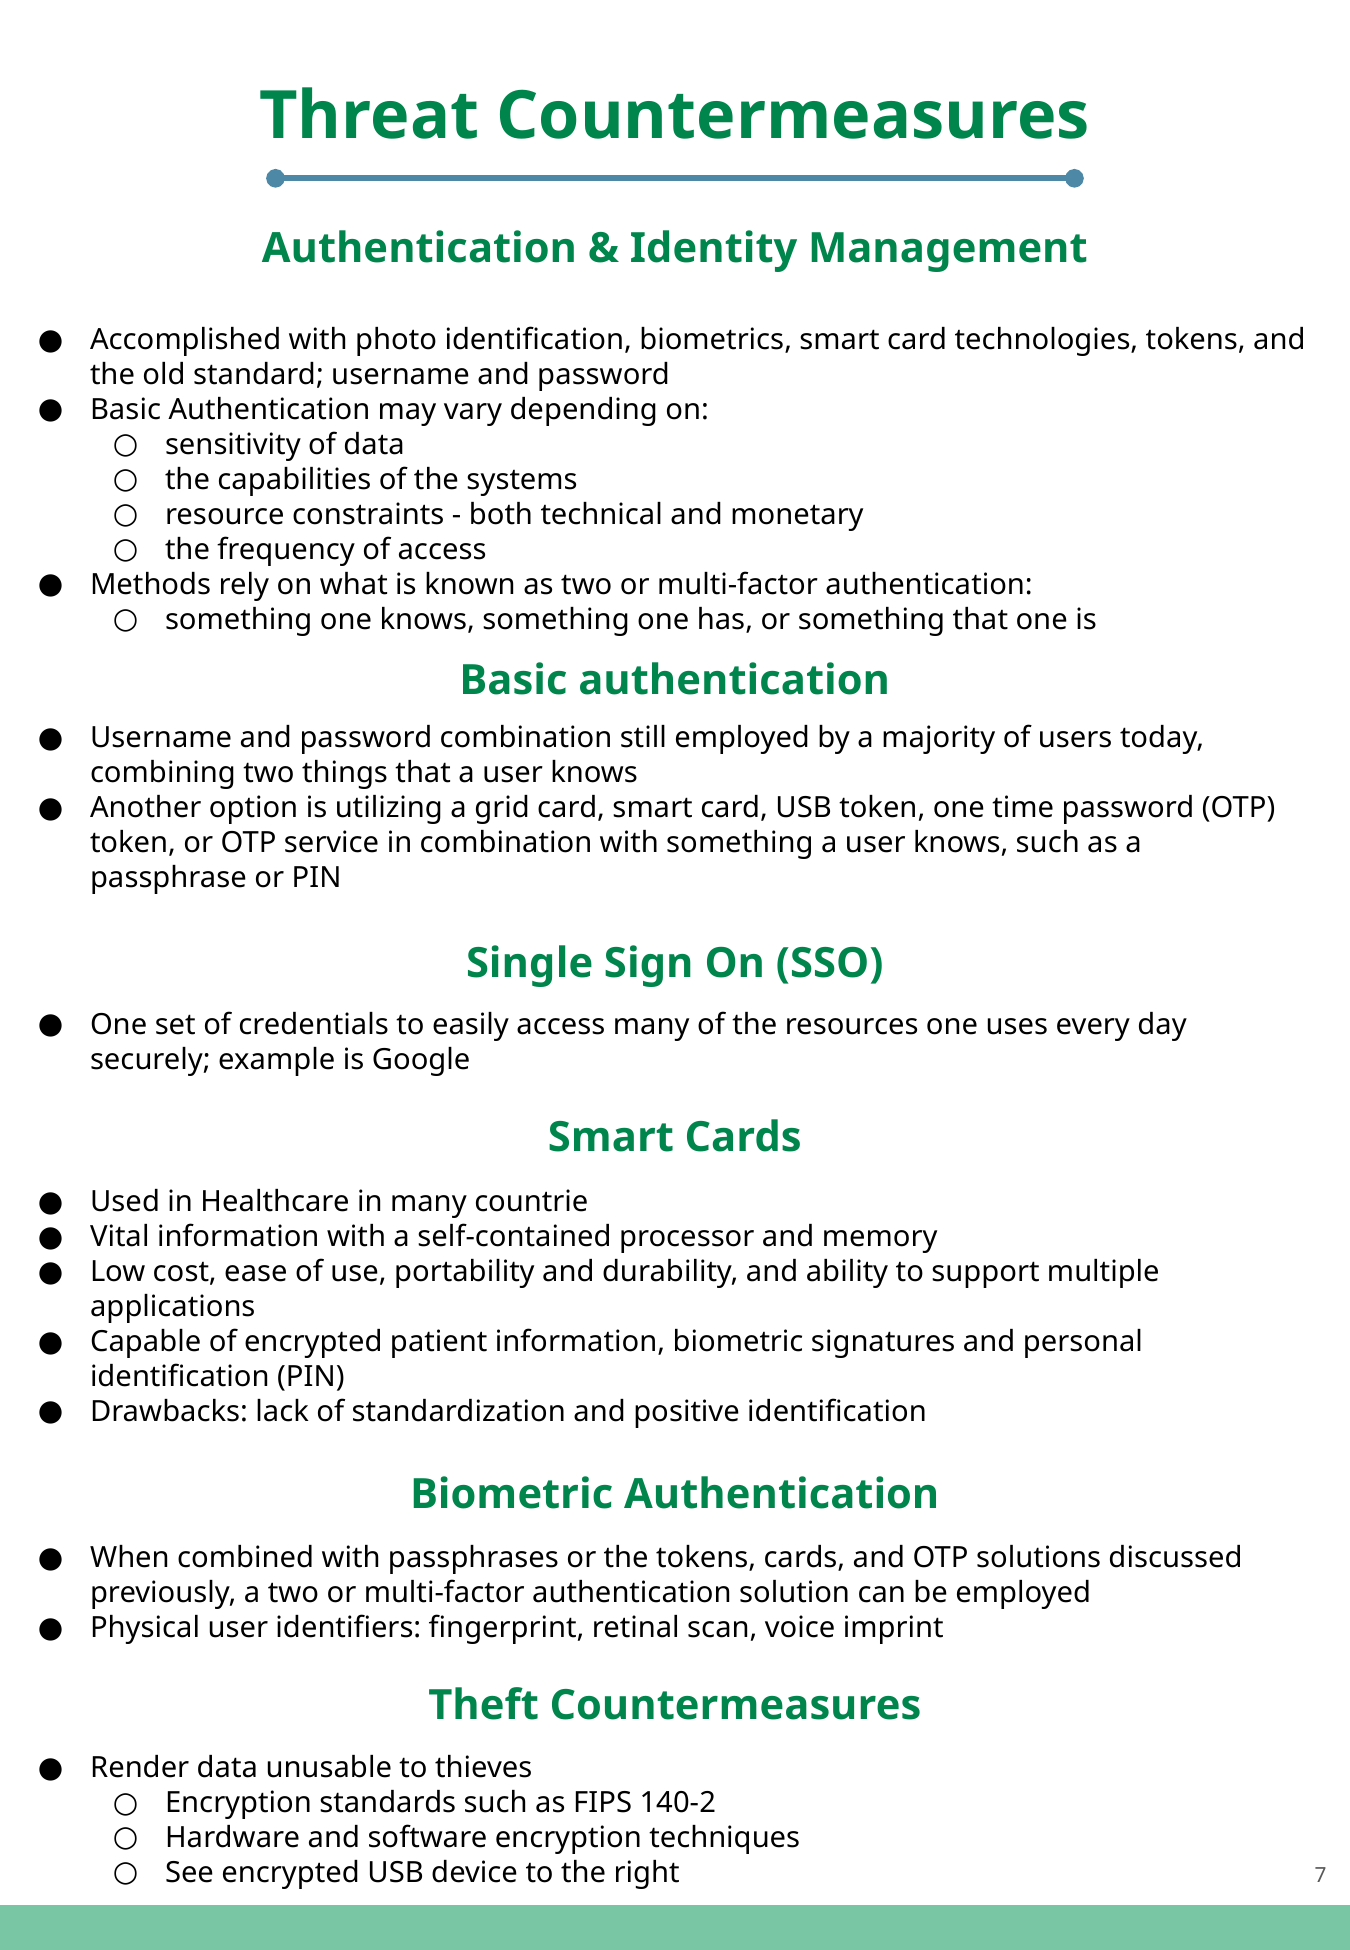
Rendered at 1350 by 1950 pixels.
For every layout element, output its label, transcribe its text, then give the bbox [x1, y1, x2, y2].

text_box Theft Countermeasures [0, 1663, 1350, 1733]
text_box Used in Healthcare in many countrie Vital information with a self-contained processor and memory Low cost, ease of use, portability and durability, and ability to support multiple applications Capable of encrypted patient information, biometric signatures and personal identification (PIN) Drawbacks: lack of standardization and positive identification [0, 1167, 1310, 1450]
text_box Authentication & Identity Management Accomplished with photo identification, biometrics, smart card technologies, tokens, and the old standard; username and password Basic Authentication may vary depending on: sensitivity of data the capabilities of the systems resource constraints - both technical and monetary the frequency of access Methods rely on what is known as two or multi-factor authentication: something one knows, something one has, or something that one is [0, 205, 1350, 654]
text_box Smart Cards [0, 1095, 1350, 1165]
text_box Basic authentication [0, 654, 1350, 708]
text_box When combined with passphrases or the tokens, cards, and OTP solutions discussed previously, a two or multi-factor authentication solution can be employed Physical user identifiers: fingerprint, retinal scan, voice imprint [0, 1523, 1310, 1635]
text_box Render data unusable to thieves Encryption standards such as FIPS 140-2 Hardware and software encryption techniques See encrypted USB device to the right [0, 1733, 1310, 1879]
text_box Single Sign On (SSO) [0, 920, 1350, 991]
text_box One set of credentials to easily access many of the resources one uses every day securely; example is Google [0, 990, 1310, 1101]
text_box Biometric Authentication [0, 1451, 1350, 1522]
text_box Username and password combination still employed by a majority of users today, combining two things that a user knows Another option is utilizing a grid card, smart card, USB token, one time password (OTP) token, or OTP service in combination with something a user knows, such as a passphrase or PIN [0, 703, 1310, 905]
text_box Threat Countermeasures [158, 57, 1192, 178]
